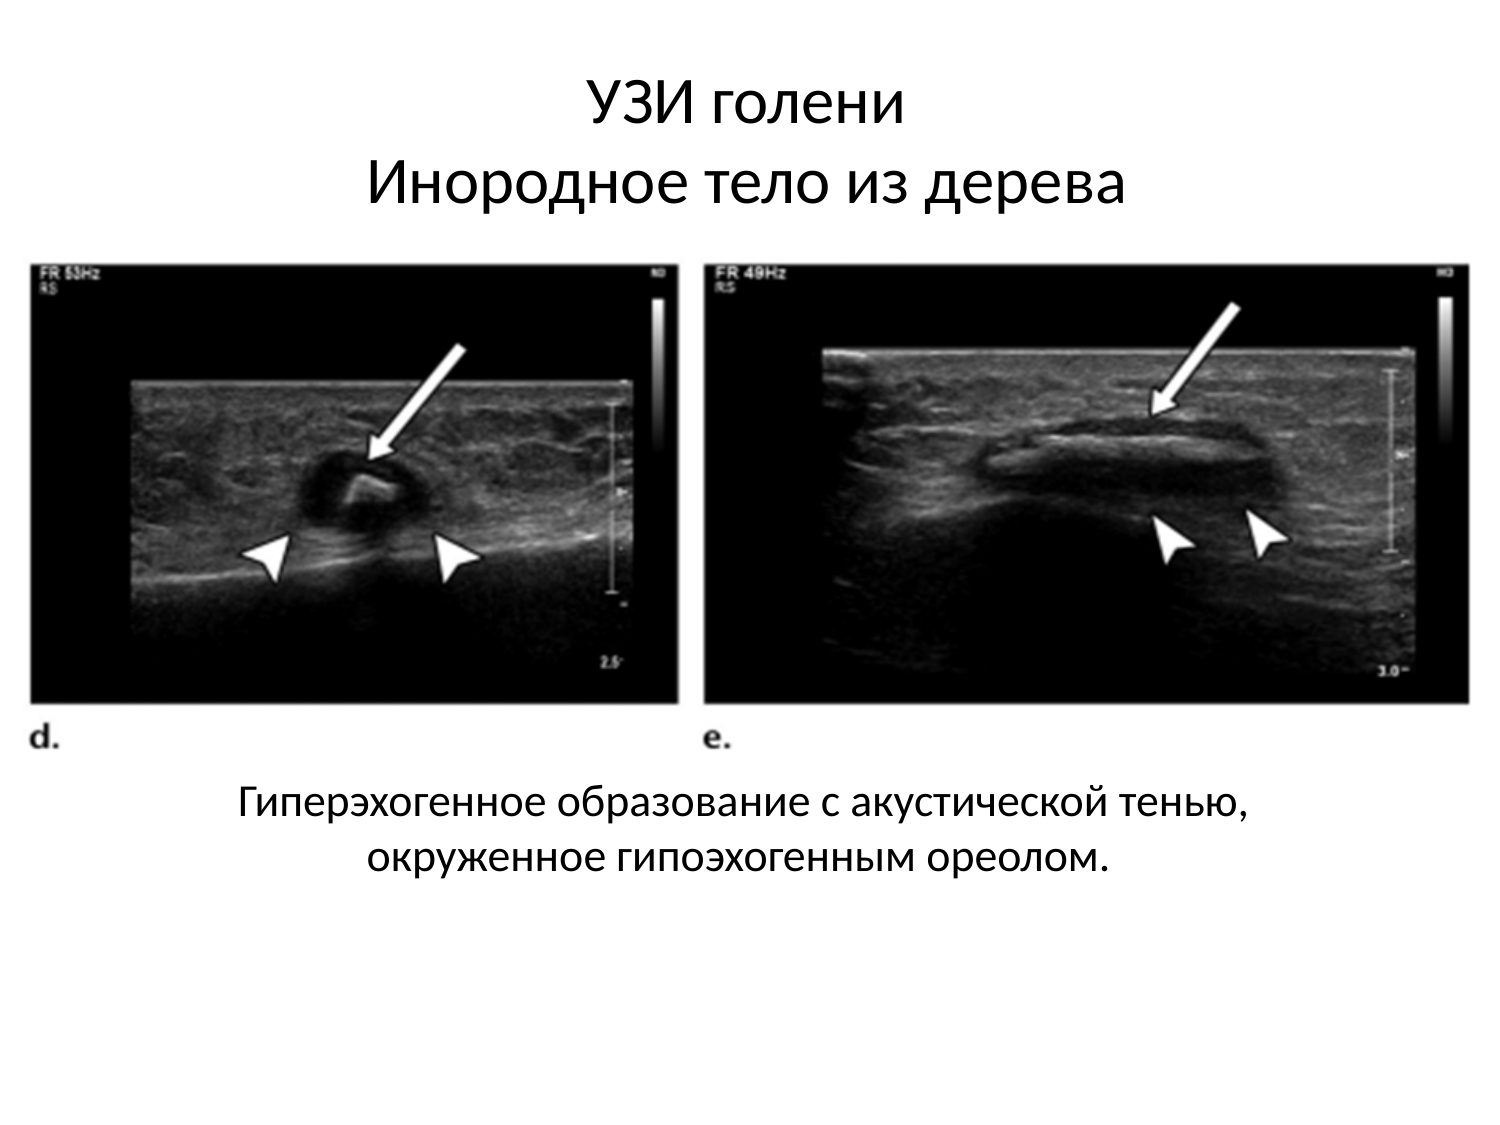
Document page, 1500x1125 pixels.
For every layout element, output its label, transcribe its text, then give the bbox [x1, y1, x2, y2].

text_box Гиперэхогенное образование с акустической тенью, окруженное гипоэхогенным ореолом. [135, 772, 1353, 888]
title УЗИ голени Инородное тело из дерева [54, 42, 1439, 231]
picture [11, 248, 1483, 764]
